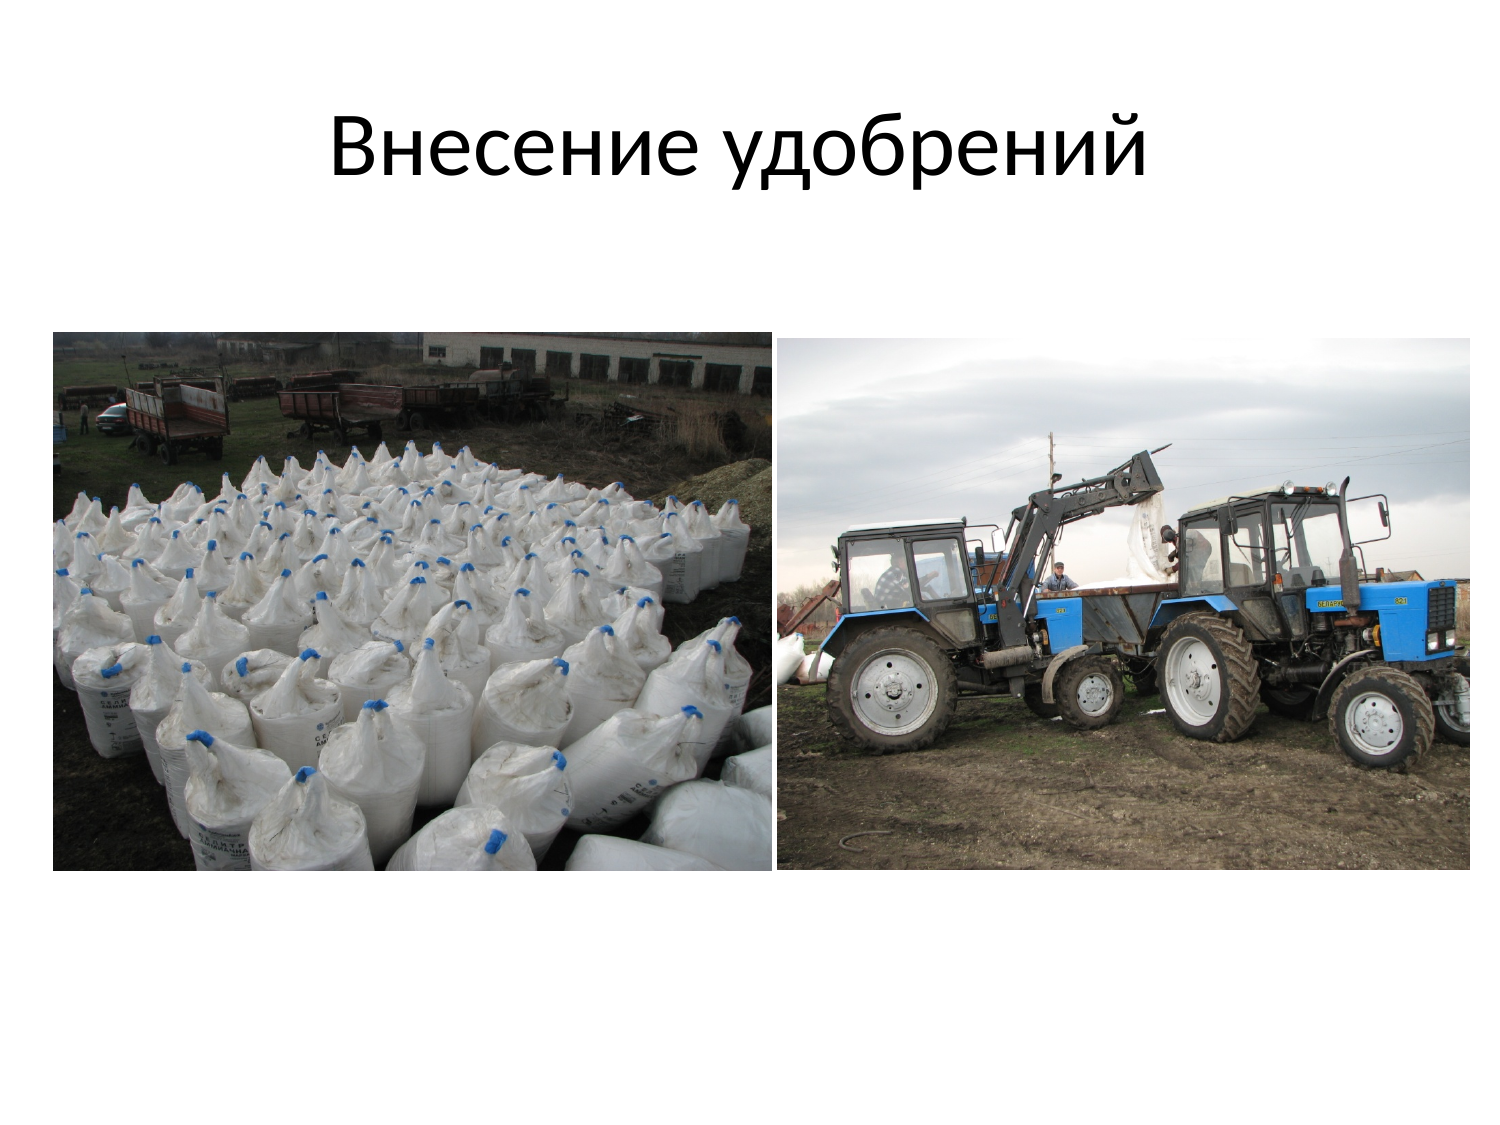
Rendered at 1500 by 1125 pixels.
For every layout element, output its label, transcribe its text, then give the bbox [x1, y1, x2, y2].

picture [777, 337, 1470, 870]
title Внесение удобрений [75, 45, 1425, 233]
picture [52, 331, 772, 872]
